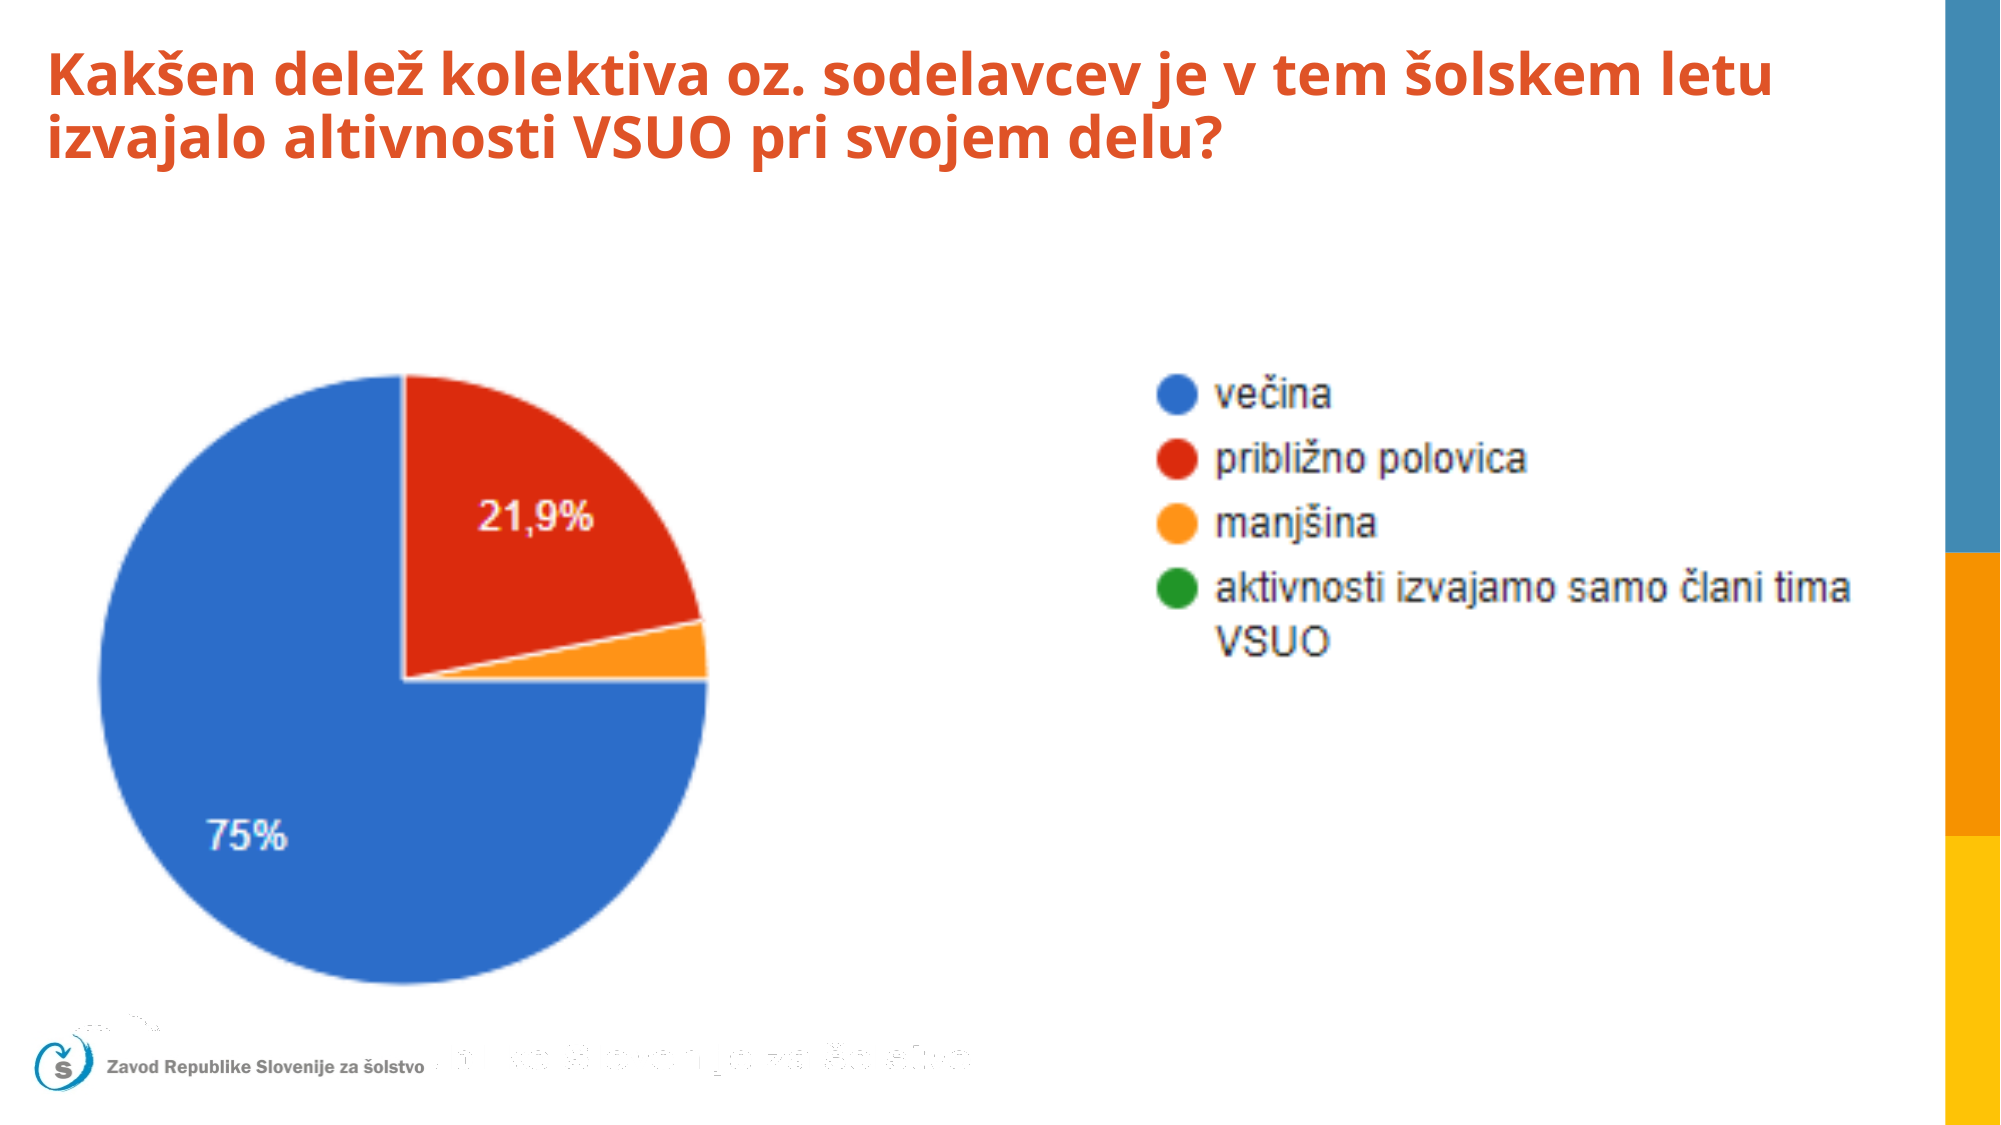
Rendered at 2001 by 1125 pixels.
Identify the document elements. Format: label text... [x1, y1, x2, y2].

picture [75, 202, 1878, 1011]
picture [31, 1012, 975, 1100]
title Kakšen delež kolektiva oz. sodelavcev je v tem šolskem letu izvajalo altivnosti VSUO pri svojem delu? [31, 33, 1916, 179]
